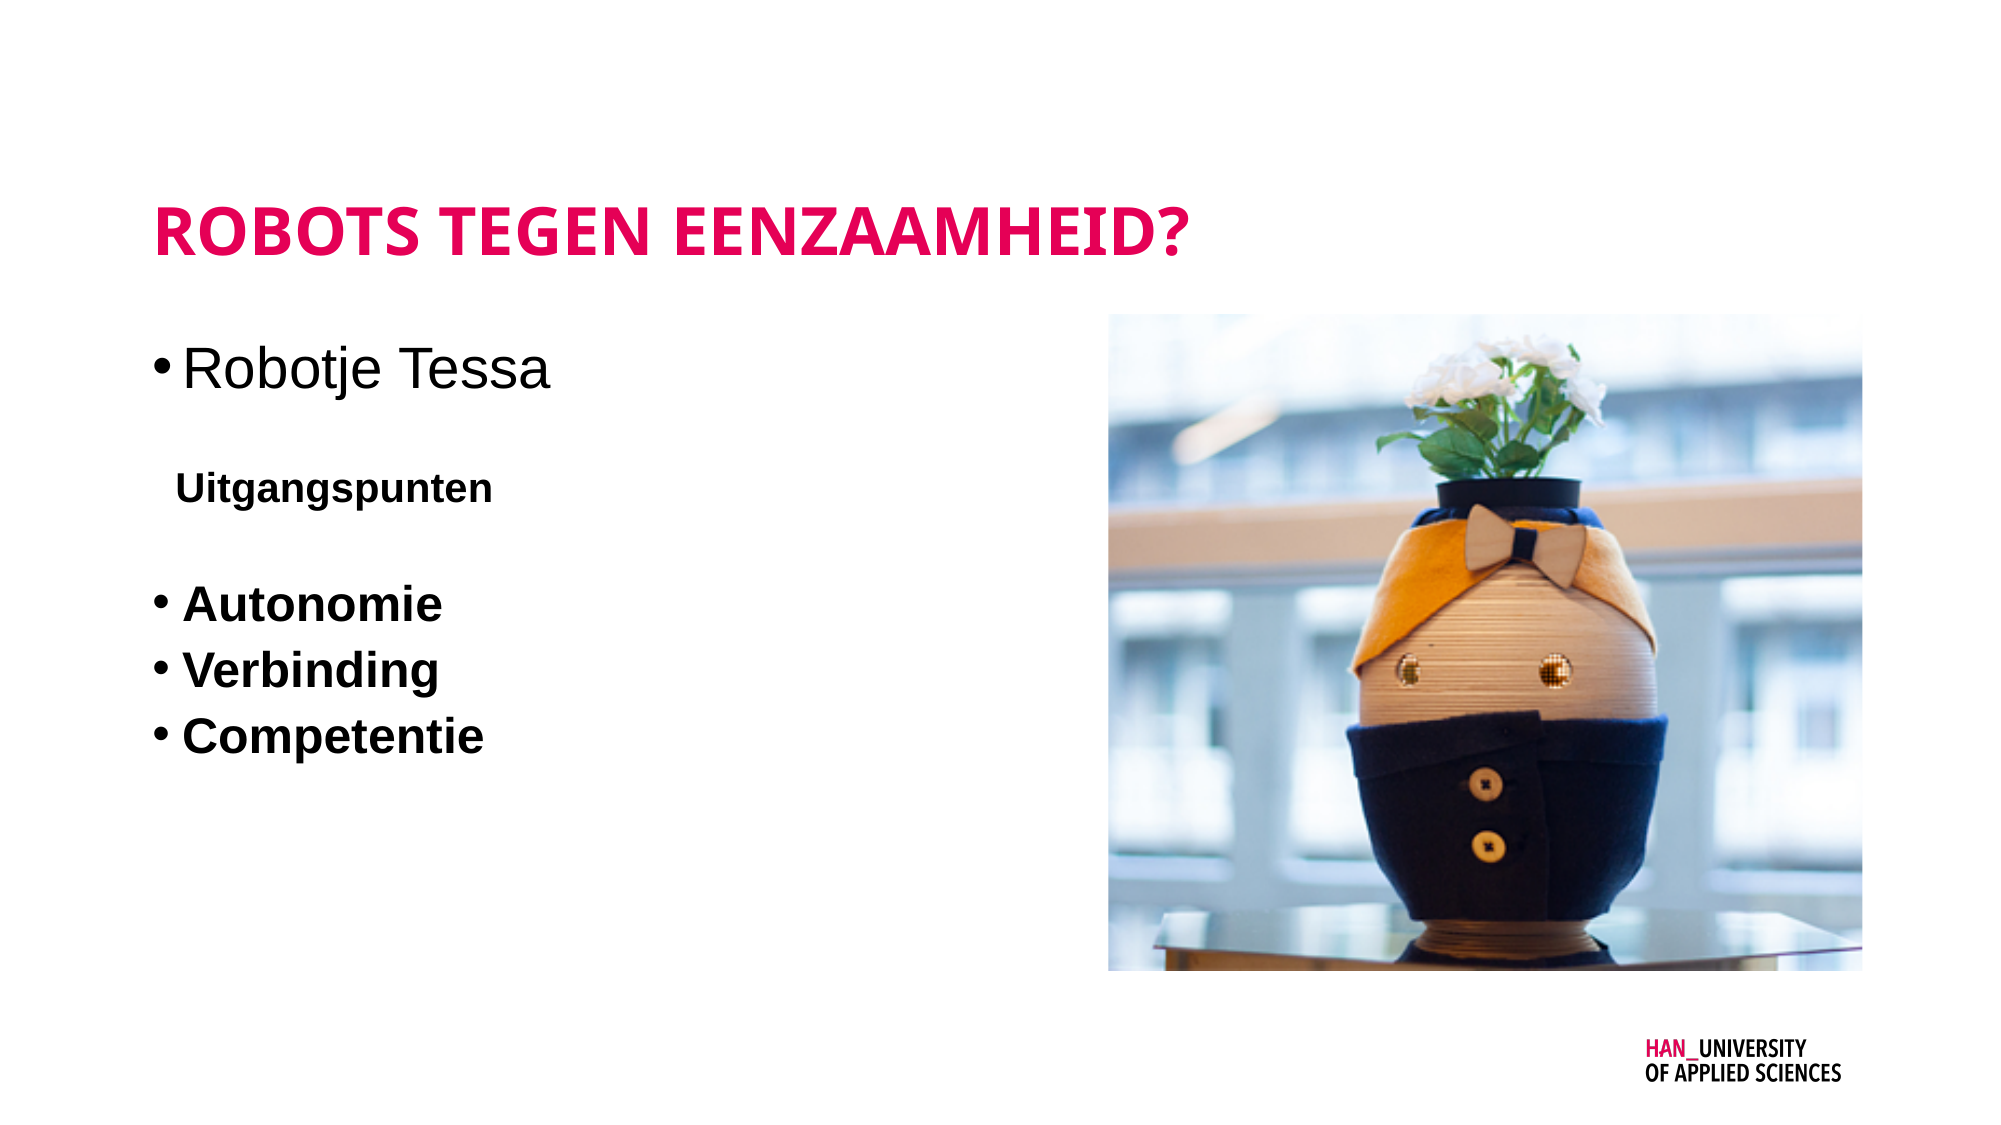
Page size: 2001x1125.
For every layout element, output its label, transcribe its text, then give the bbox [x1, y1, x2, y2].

list Robotje Tessa Uitgangspunten Autonomie Verbinding Competentie [137, 315, 1000, 1013]
title Robots tegen eenzaamheid? [137, 59, 1863, 278]
picture [1640, 1021, 1864, 1119]
picture [1108, 314, 1863, 971]
